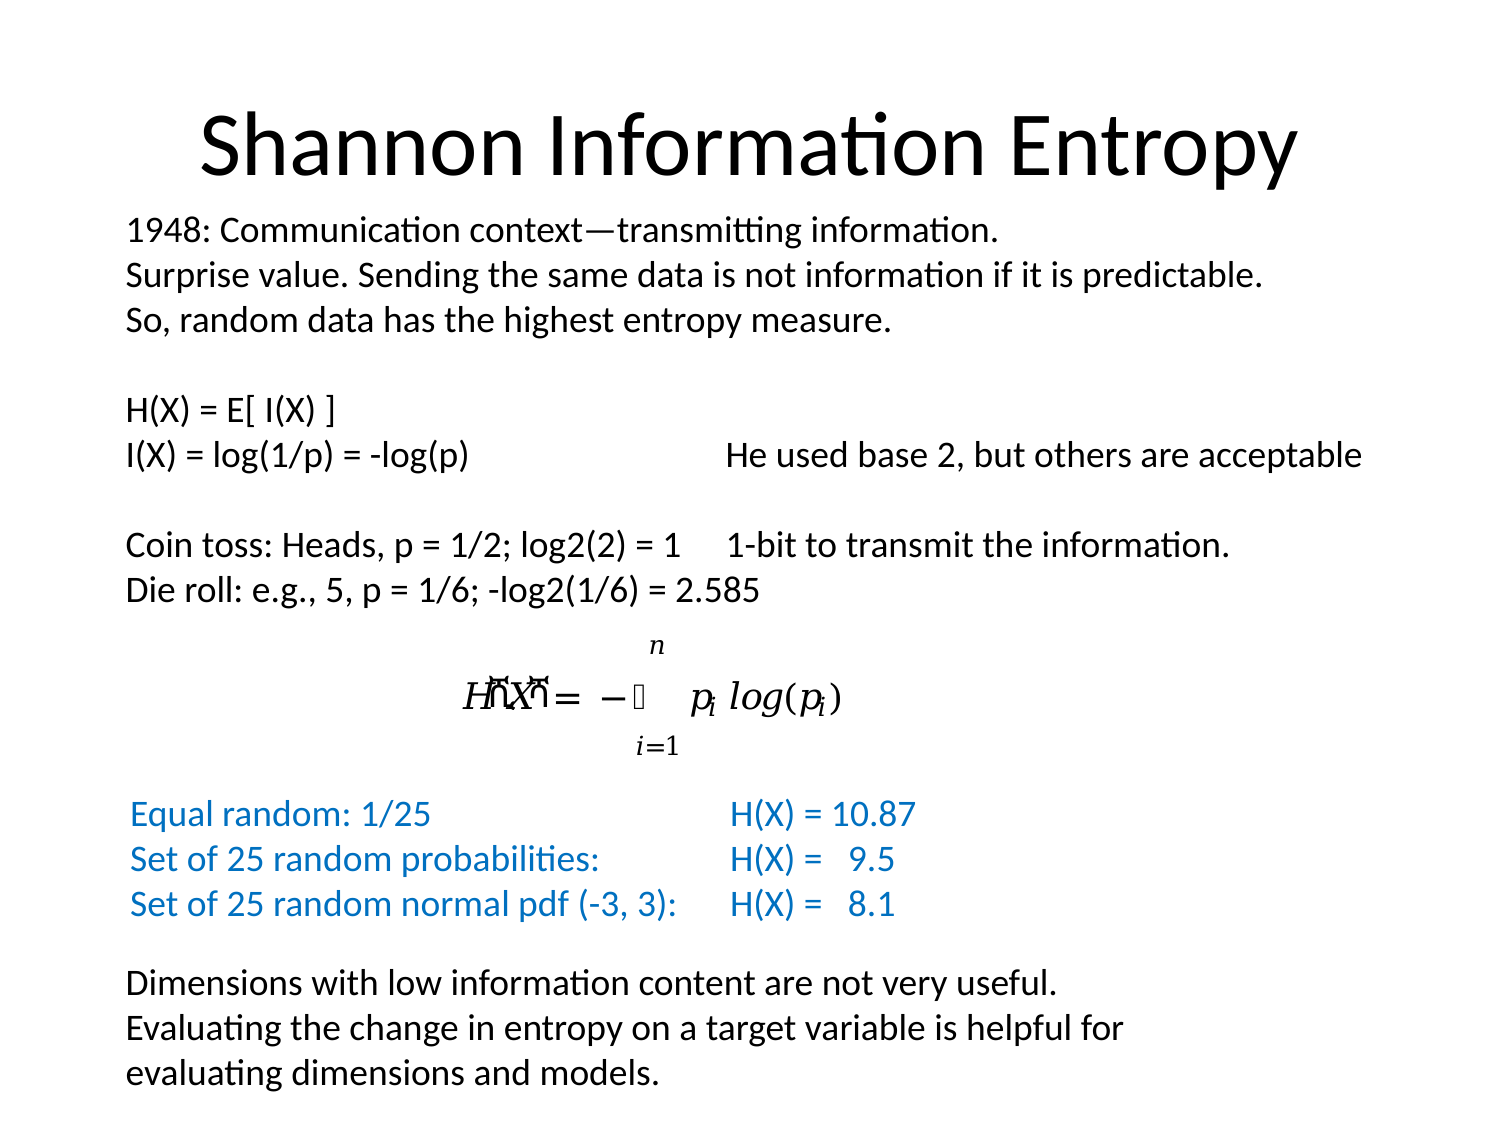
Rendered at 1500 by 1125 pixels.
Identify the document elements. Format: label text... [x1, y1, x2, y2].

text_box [459, 636, 872, 757]
text_box Dimensions with low information content are not very useful. Evaluating the change in entropy on a target variable is helpful for evaluating dimensions and models. [110, 950, 1228, 1101]
title Shannon Information Entropy [75, 45, 1425, 233]
text_box Equal random: 1/25 H(X) = 10.87 Set of 25 random probabilities: H(X) = 9.5 Set of 25 random normal pdf (-3, 3): H(X) = 8.1 [115, 781, 932, 932]
text_box 1948: Communication context—transmitting information. Surprise value. Sending the same data is not information if it is predictable. So, random data has the highest entropy measure. H(X) = E[ I(X) ] I(X) = log(1/p) = -log(p) He used base 2, but others are acceptable Coin toss: Heads, p = 1/2; log2(2) = 1 1-bit to transmit the information. Die roll: e.g., 5, p = 1/6; -log2(1/6) = 2.585 [110, 197, 1381, 618]
